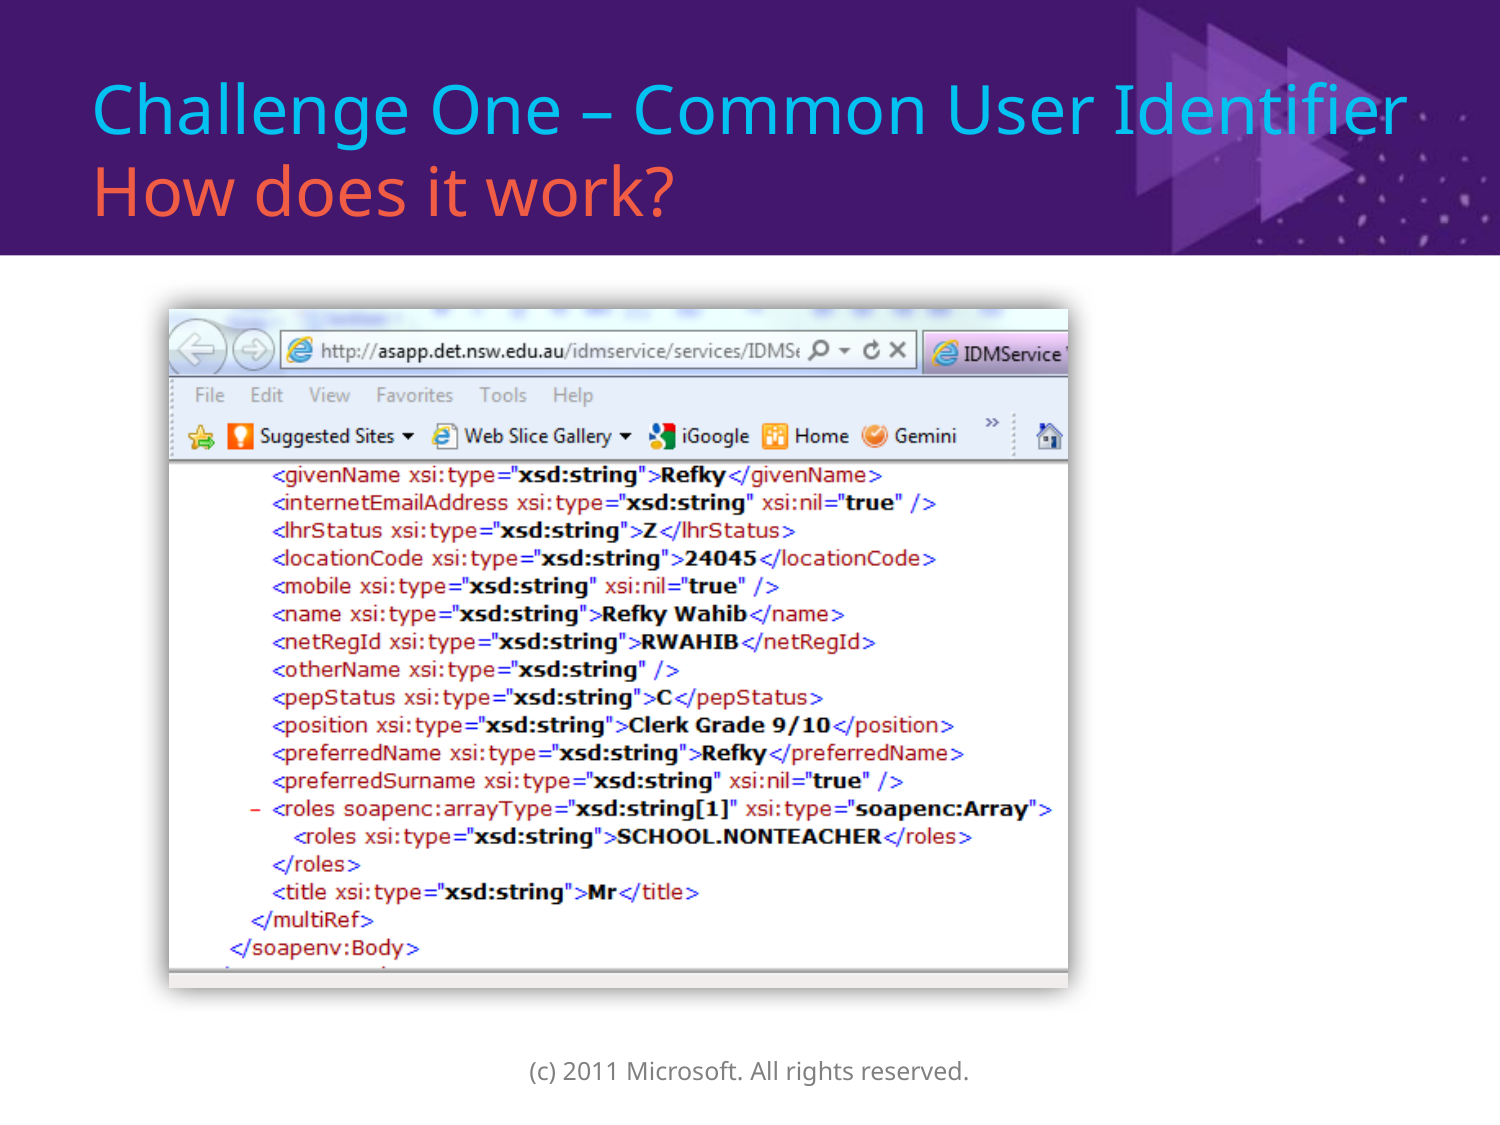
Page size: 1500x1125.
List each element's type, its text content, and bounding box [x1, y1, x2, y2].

footer (c) 2011 Microsoft. All rights reserved. [512, 1042, 988, 1103]
picture [169, 309, 1068, 988]
title Challenge One – Common User Identifier How does it work? [76, 54, 1427, 243]
picture [0, 0, 1500, 255]
